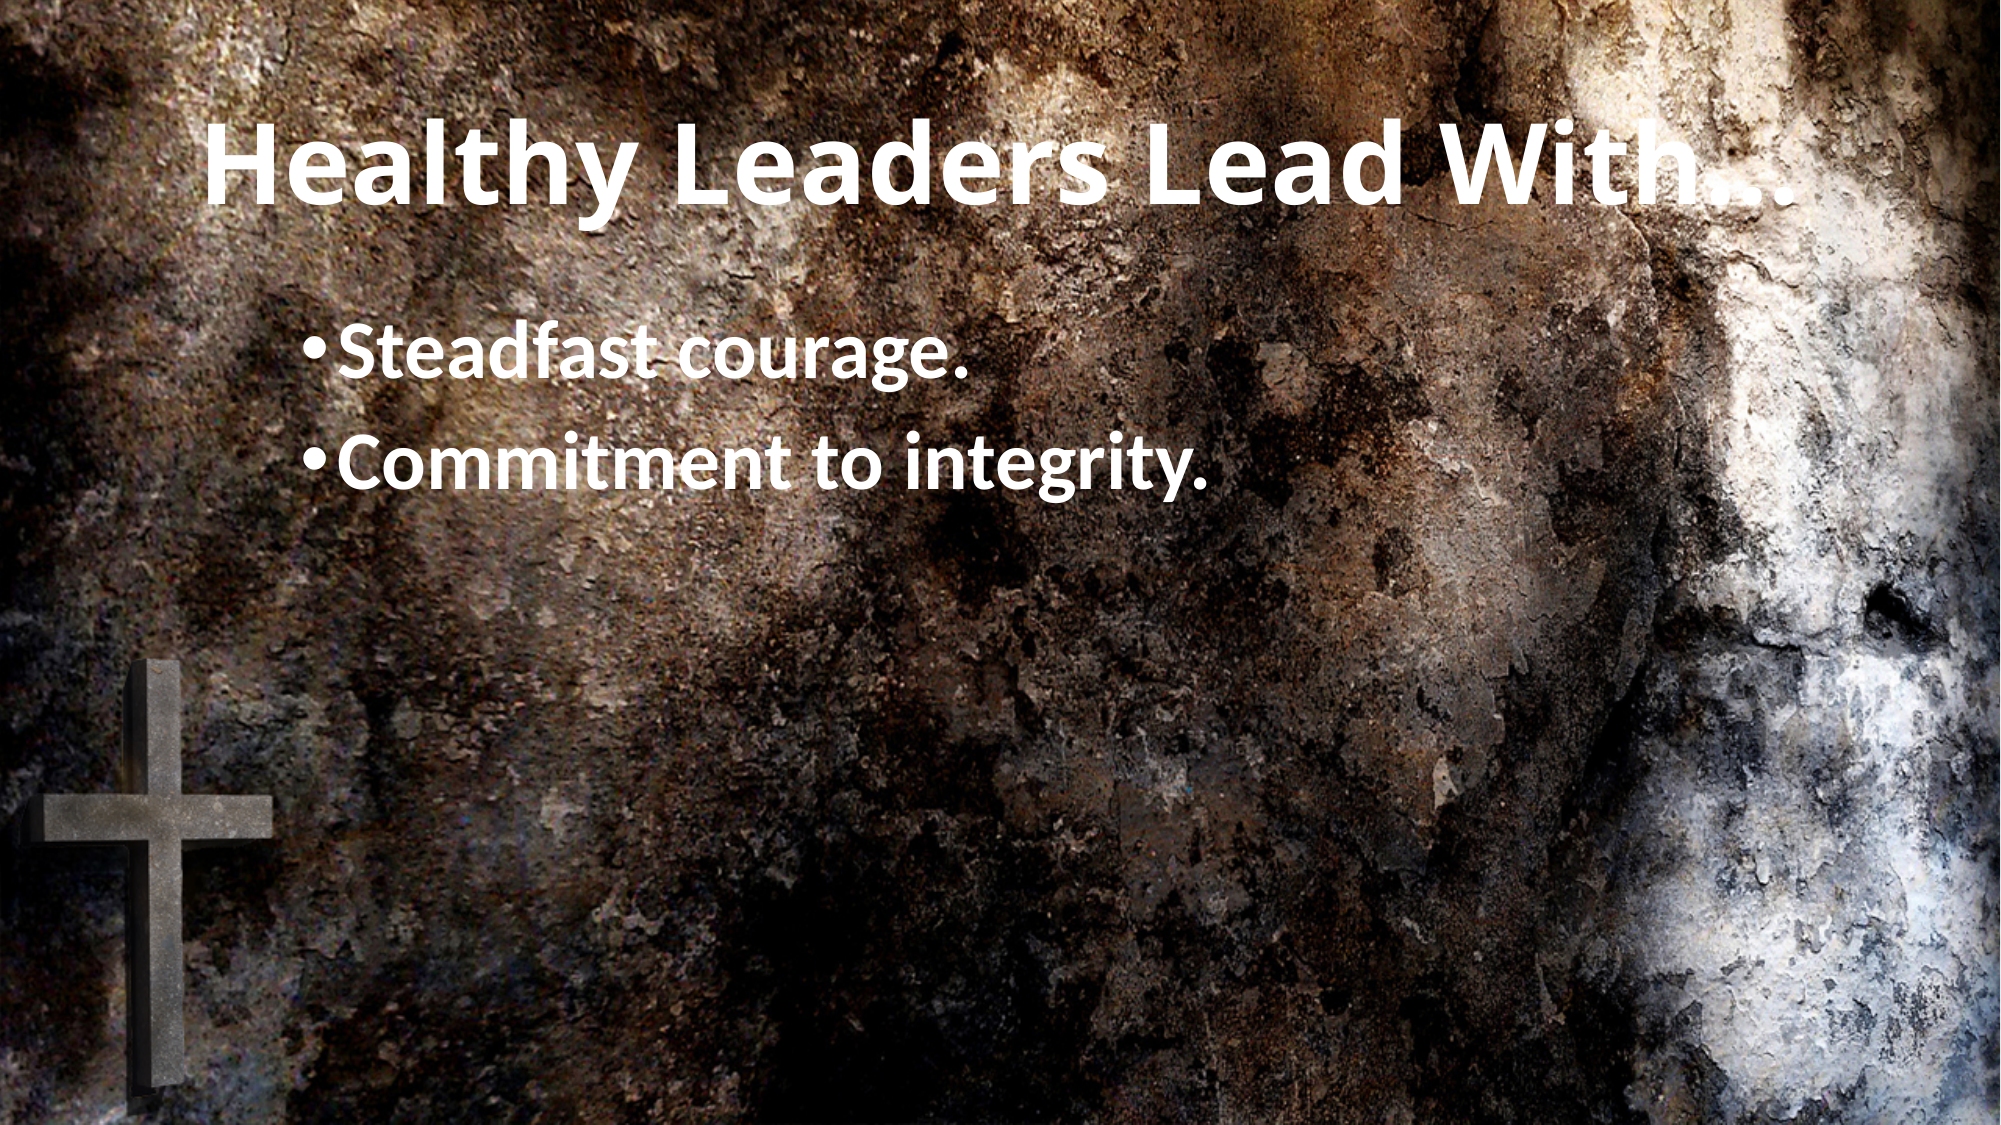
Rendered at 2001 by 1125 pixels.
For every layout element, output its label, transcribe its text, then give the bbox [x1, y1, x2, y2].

title Healthy Leaders Lead With… [137, 59, 1863, 278]
list Steadfast courage. Commitment to integrity. [285, 299, 1863, 1014]
picture [0, 0, 2001, 1125]
